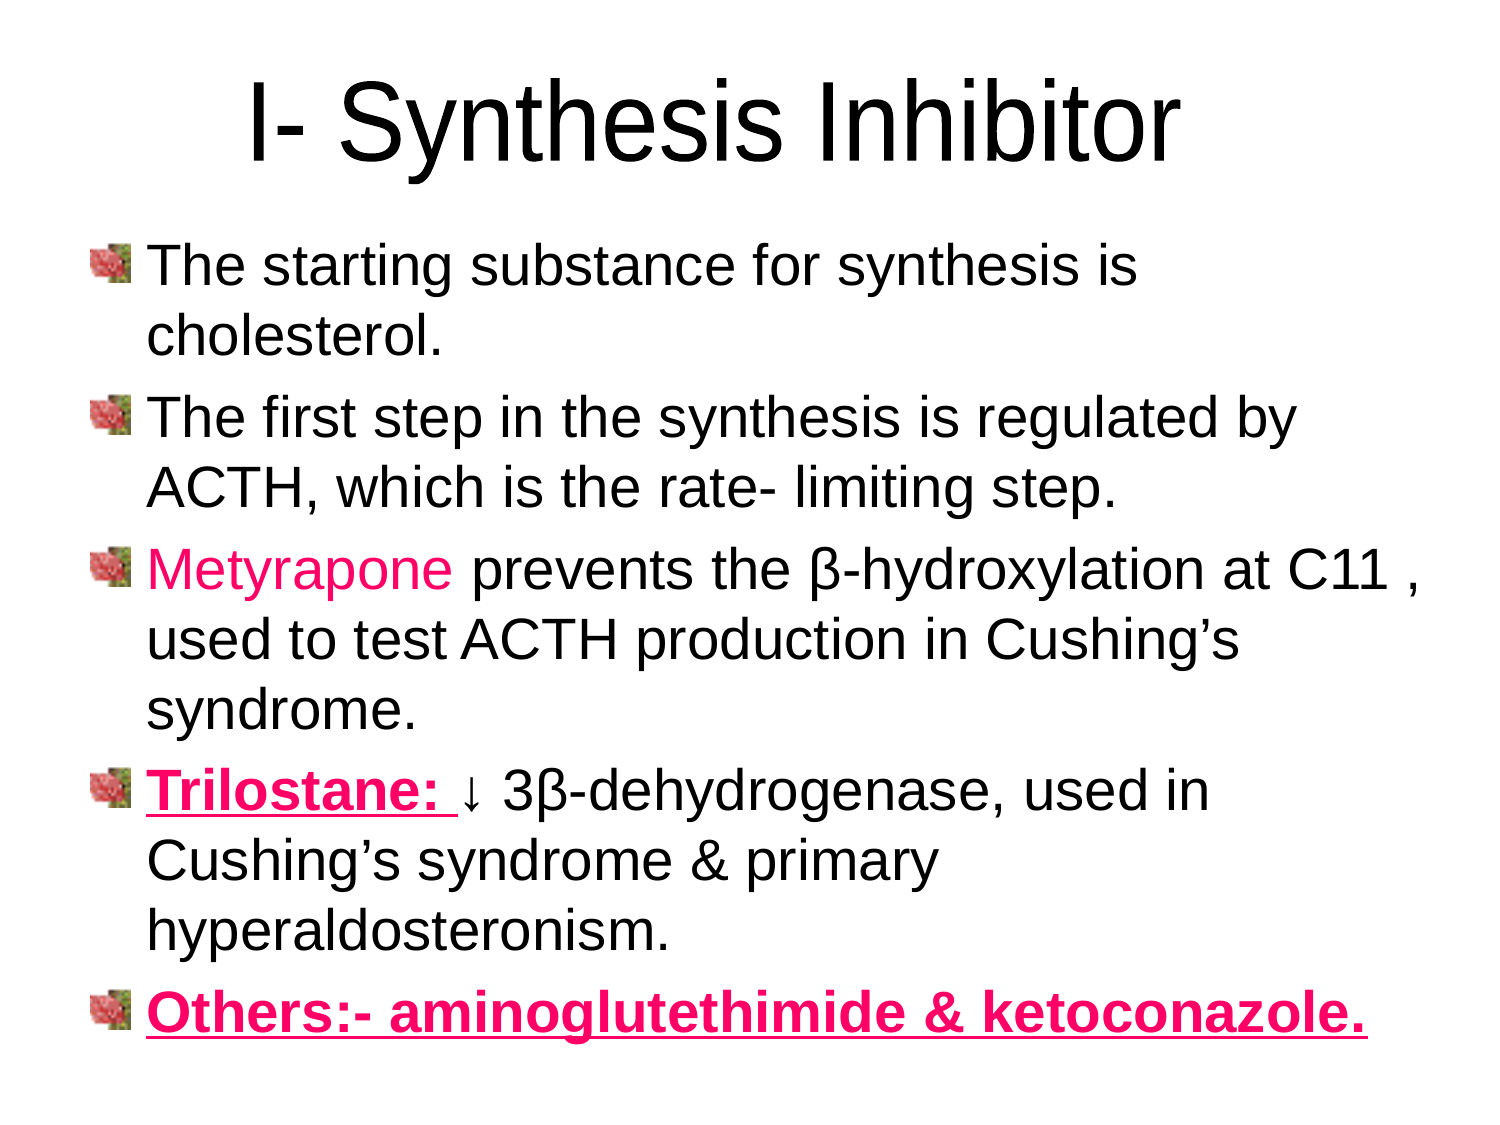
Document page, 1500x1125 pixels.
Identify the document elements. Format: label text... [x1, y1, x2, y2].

picture [90, 766, 131, 808]
list The starting substance for synthesis is cholesterol. The first step in the synthesis is regulated by ACTH, which is the rate- limiting step. Metyrapone prevents the β-hydroxylation at C11 , used to test ACTH production in Cushing’s syndrome. Trilostane: ↓ 3β-dehydrogenase, used in Cushing’s syndrome & primary hyperaldosteronism. Others:- aminoglutethimide & ketoconazole. [74, 219, 1448, 1095]
picture [90, 545, 131, 587]
picture [90, 393, 131, 435]
picture [90, 988, 131, 1030]
picture [90, 242, 131, 283]
